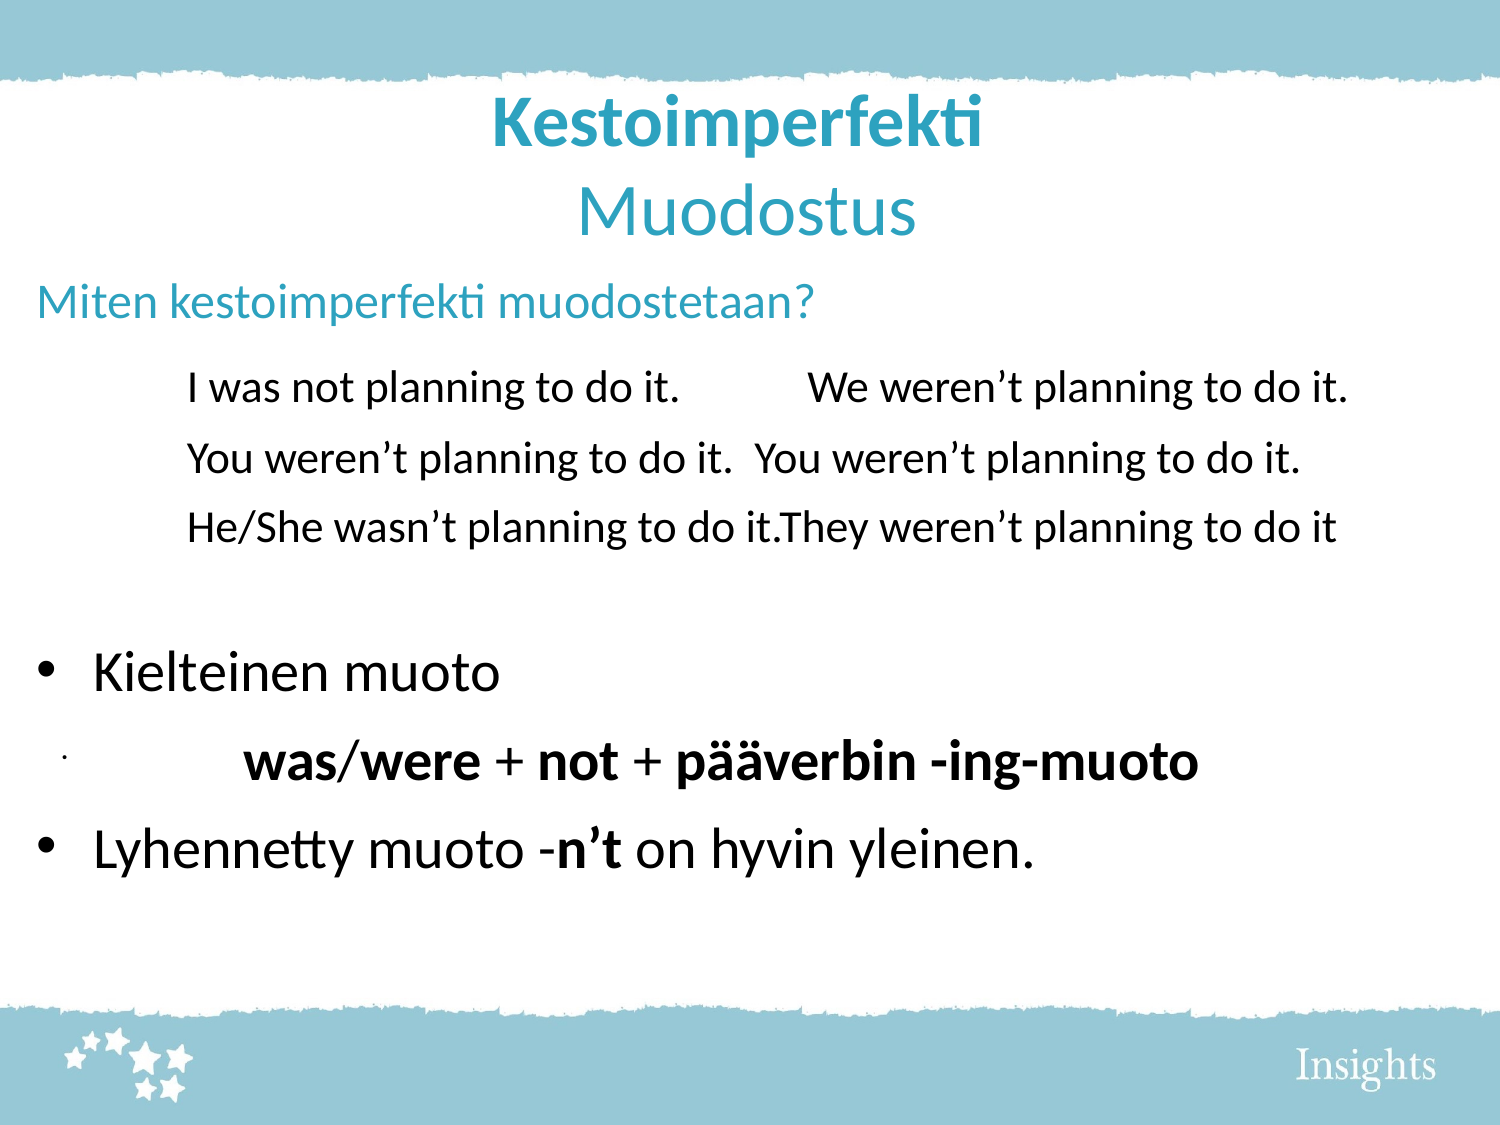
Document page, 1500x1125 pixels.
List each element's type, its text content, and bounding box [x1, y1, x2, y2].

title Kestoimperfekti Muodostus [71, 67, 1423, 254]
picture [0, 0, 1500, 1125]
list Miten kestoimperfekti muodostetaan? I was not planning to do it. We weren’t planning to do it. You weren’t planning to do it. You weren’t planning to do it. He/She wasn’t planning to do it.They weren’t planning to do it Kielteinen muoto was/were + not + pääverbin -ing-muoto Lyhennetty muoto -n’t on hyvin yleinen. [28, 254, 1500, 1024]
